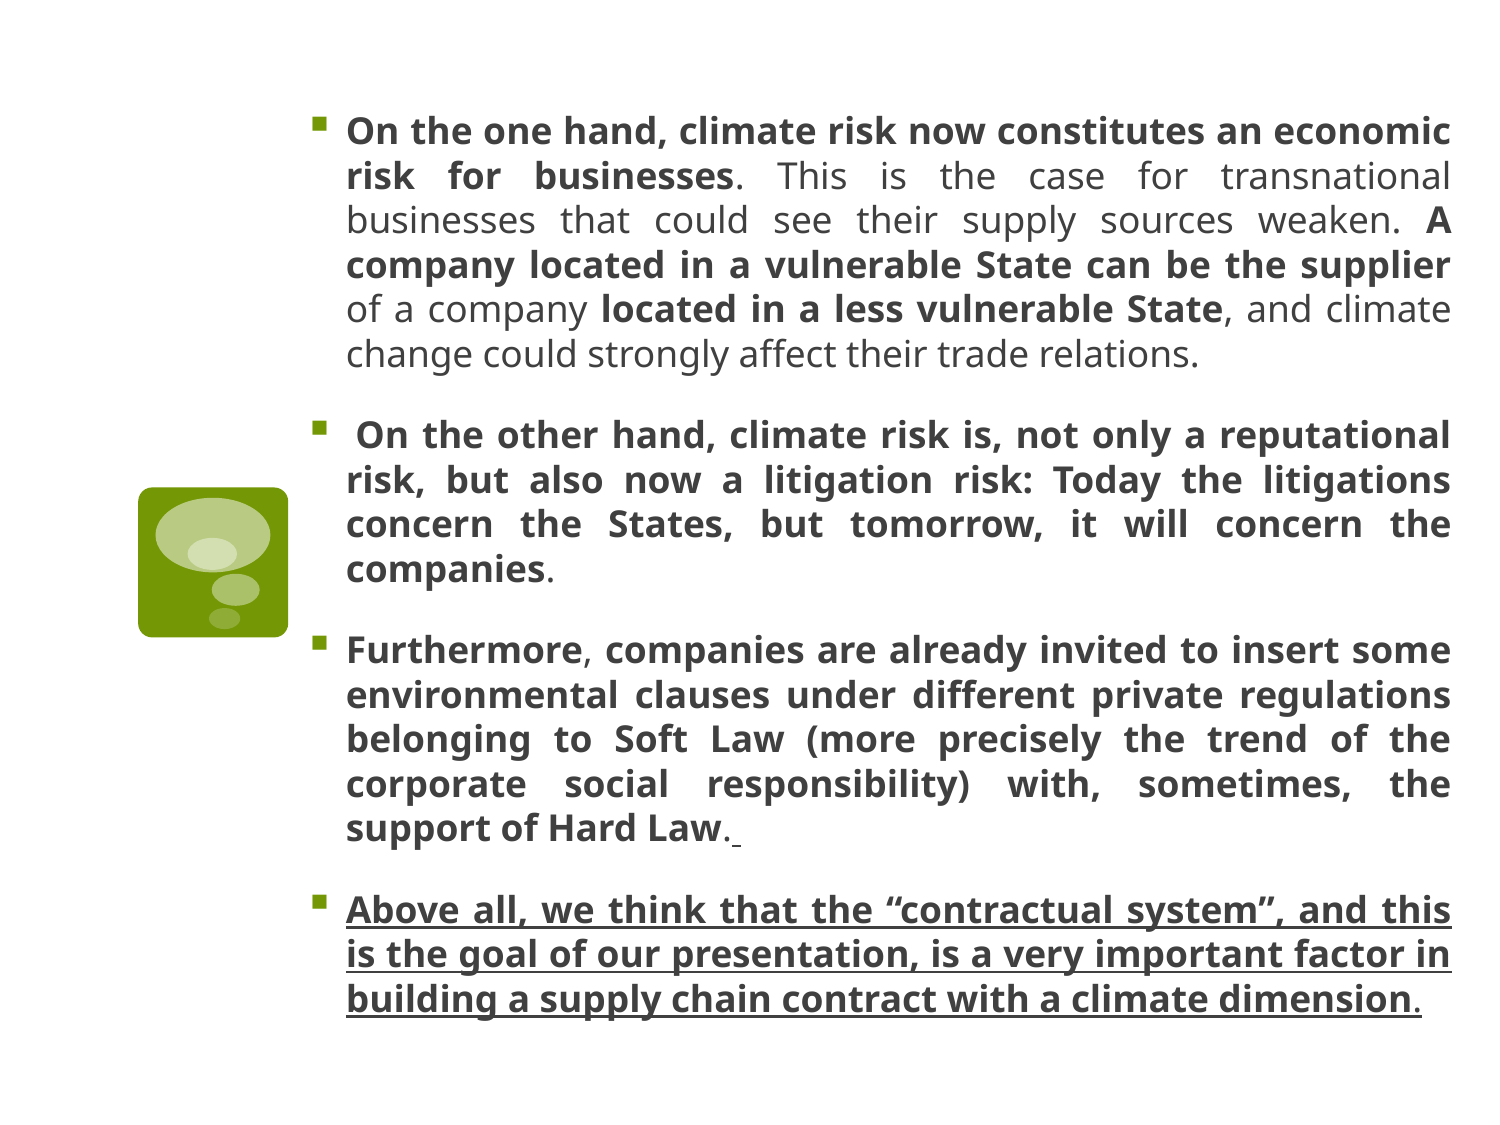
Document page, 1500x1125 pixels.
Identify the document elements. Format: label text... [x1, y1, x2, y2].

list On the one hand, climate risk now constitutes an economic risk for businesses. This is the case for transnational businesses that could see their supply sources weaken. A company located in a vulnerable State can be the supplier of a company located in a less vulnerable State, and climate change could strongly affect their trade relations. On the other hand, climate risk is, not only a reputational risk, but also now a litigation risk: Today the litigations concern the States, but tomorrow, it will concern the companies. Furthermore, companies are already invited to insert some environmental clauses under different private regulations belonging to Soft Law (more precisely the trend of the corporate social responsibility) with, sometimes, the support of Hard Law. Above all, we think that the “contractual system”, and this is the goal of our presentation, is a very important factor in building a supply chain contract with a climate dimension. [293, 18, 1467, 1057]
